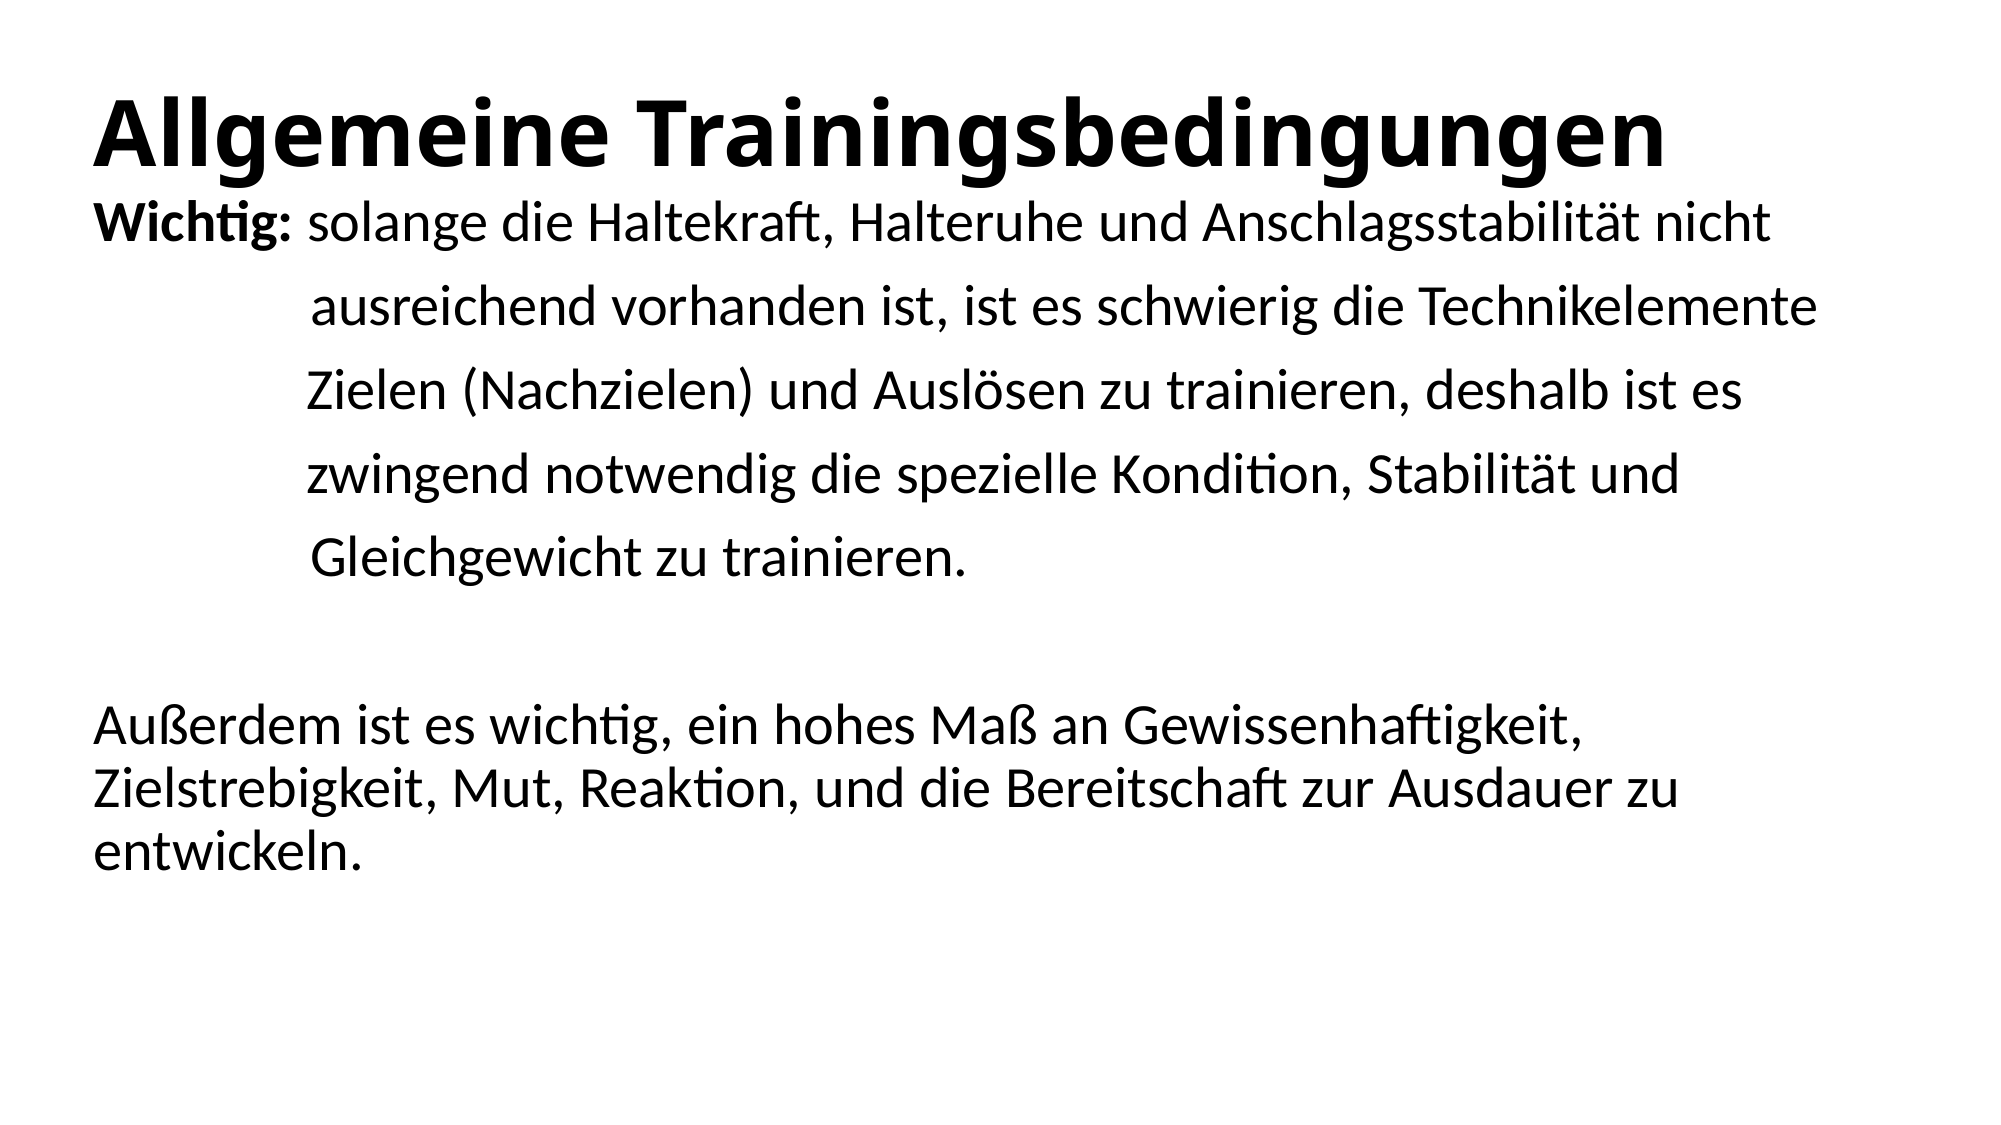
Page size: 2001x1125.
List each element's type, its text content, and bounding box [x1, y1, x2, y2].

title Allgemeine Trainingsbedingungen [79, 59, 1863, 183]
list Wichtig: solange die Haltekraft, Halteruhe und Anschlagsstabilität nicht ausreichend vorhanden ist, ist es schwierig die Technikelemente Zielen (Nachzielen) und Auslösen zu trainieren, deshalb ist es zwingend notwendig die spezielle Kondition, Stabilität und Gleichgewicht zu trainieren. Außerdem ist es wichtig, ein hohes Maß an Gewissenhaftigkeit, Zielstrebigkeit, Mut, Reaktion, und die Bereitschaft zur Ausdauer zu entwickeln. [79, 183, 1926, 1014]
